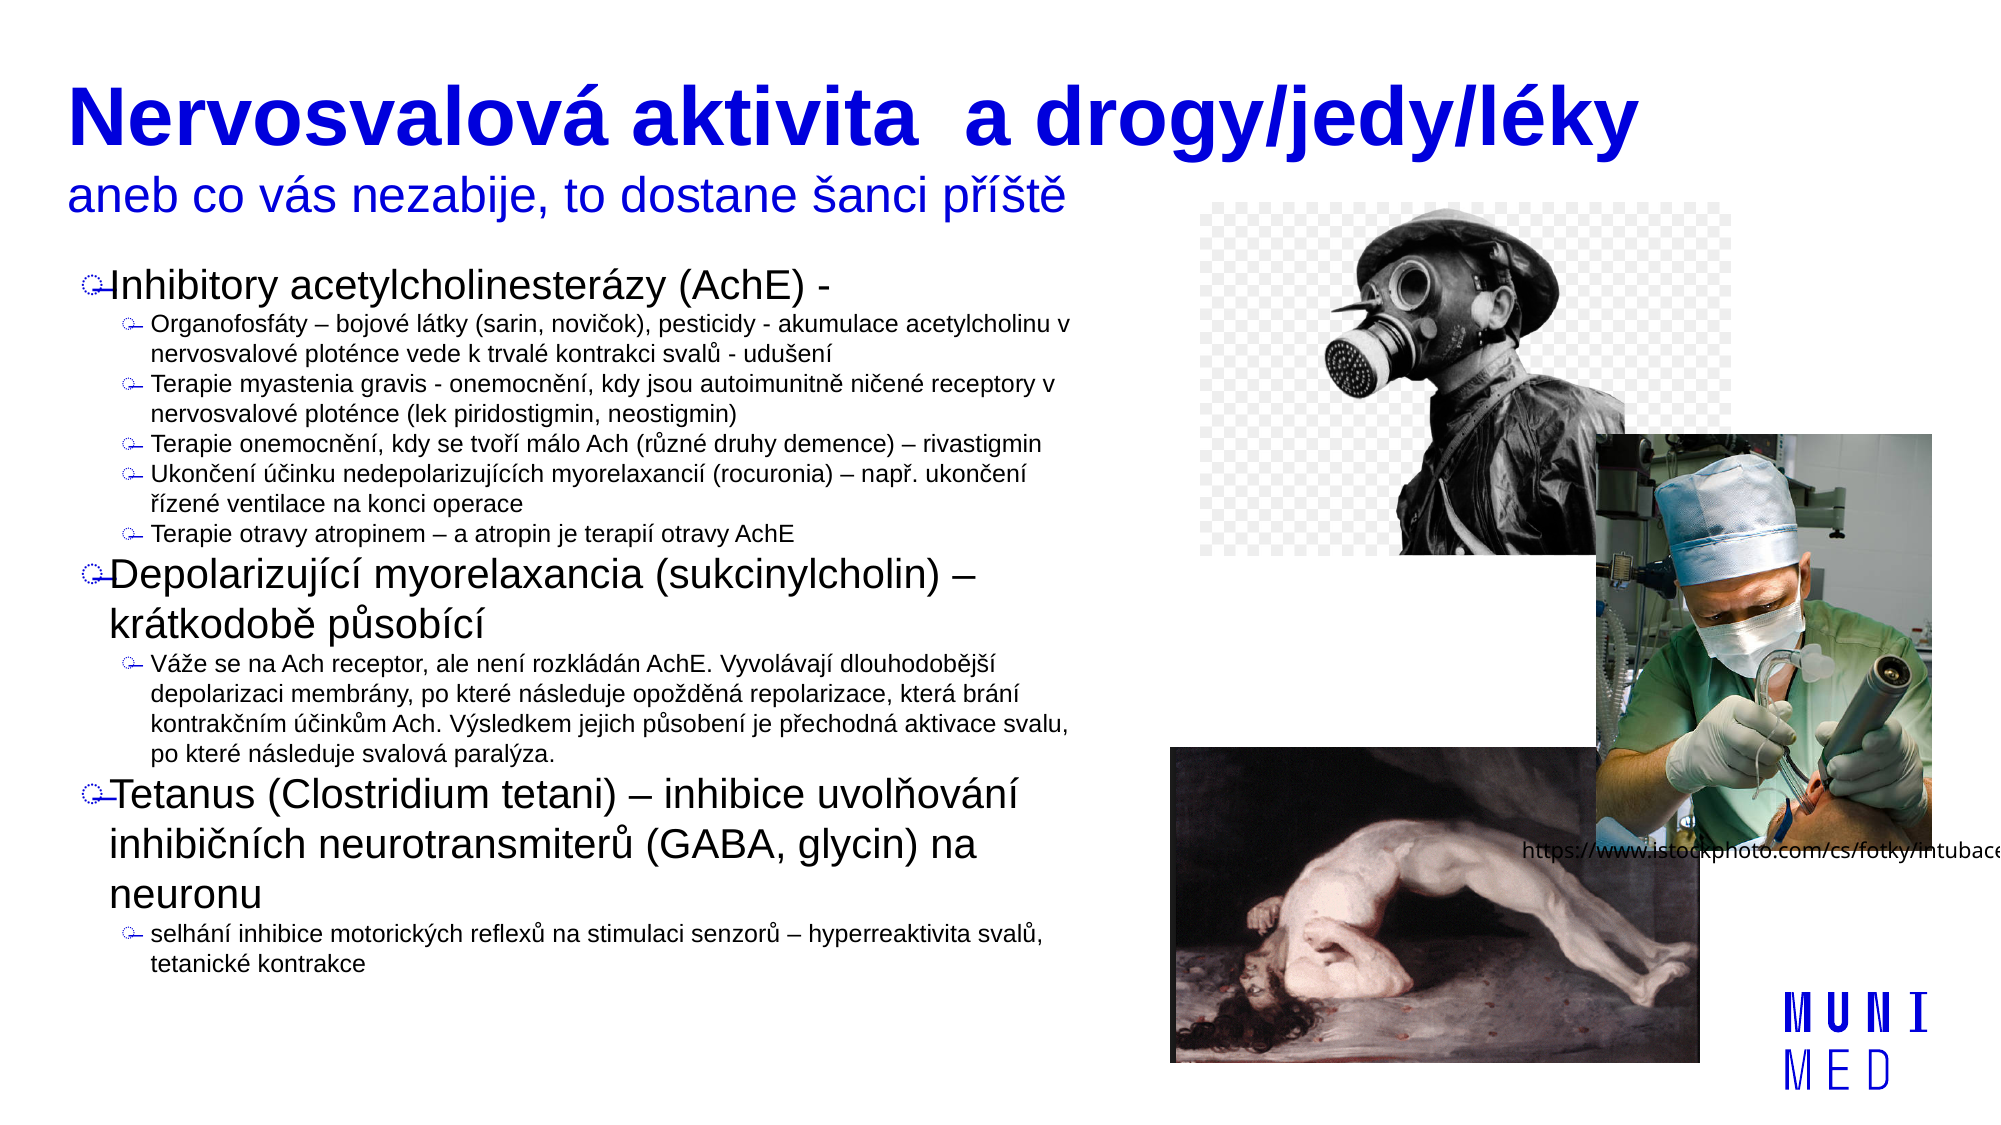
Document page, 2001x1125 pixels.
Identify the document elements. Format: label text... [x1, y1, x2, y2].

picture [1170, 202, 1933, 1064]
title Nervosvalová aktivita a drogy/jedy/léky aneb co vás nezabije, to dostane šanci příště [67, 62, 1970, 343]
list Inhibitory acetylcholinesterázy (AchE) - Organofosfáty – bojové látky (sarin, novičok), pesticidy - akumulace acetylcholinu v nervosvalové ploténce vede k trvalé kontrakci svalů - udušení Terapie myastenia gravis - onemocnění, kdy jsou autoimunitně ničené receptory v nervosvalové ploténce (lek piridostigmin, neostigmin) Terapie onemocnění, kdy se tvoří málo Ach (různé druhy demence) – rivastigmin Ukončení účinku nedepolarizujících myorelaxancií (rocuronia) – např. ukončení řízené ventilace na konci operace Terapie otravy atropinem – a atropin je terapií otravy AchE Depolarizující myorelaxancia (sukcinylcholin) – krátkodobě působící Váže se na Ach receptor, ale není rozkládán AchE. Vyvolávají dlouhodobější depolarizaci membrány, po které následuje opožděná repolarizace, která brání kontrakčním účinkům Ach. Výsledkem jejich působení je přechodná aktivace svalu, po které následuje svalová paralýza. Tetanus (Clostridium tetani) – inhibice uvolňování inhibičních neurotransmiterů (GABA, glycin) na neuronu selhání inhibice motorických reflexů na stimulaci senzorů – hyperreaktivita svalů, tetanické kontrakce [67, 232, 1099, 1031]
text_box https://www.istockphoto.com/cs/fotky/intubace [1704, 829, 2000, 871]
